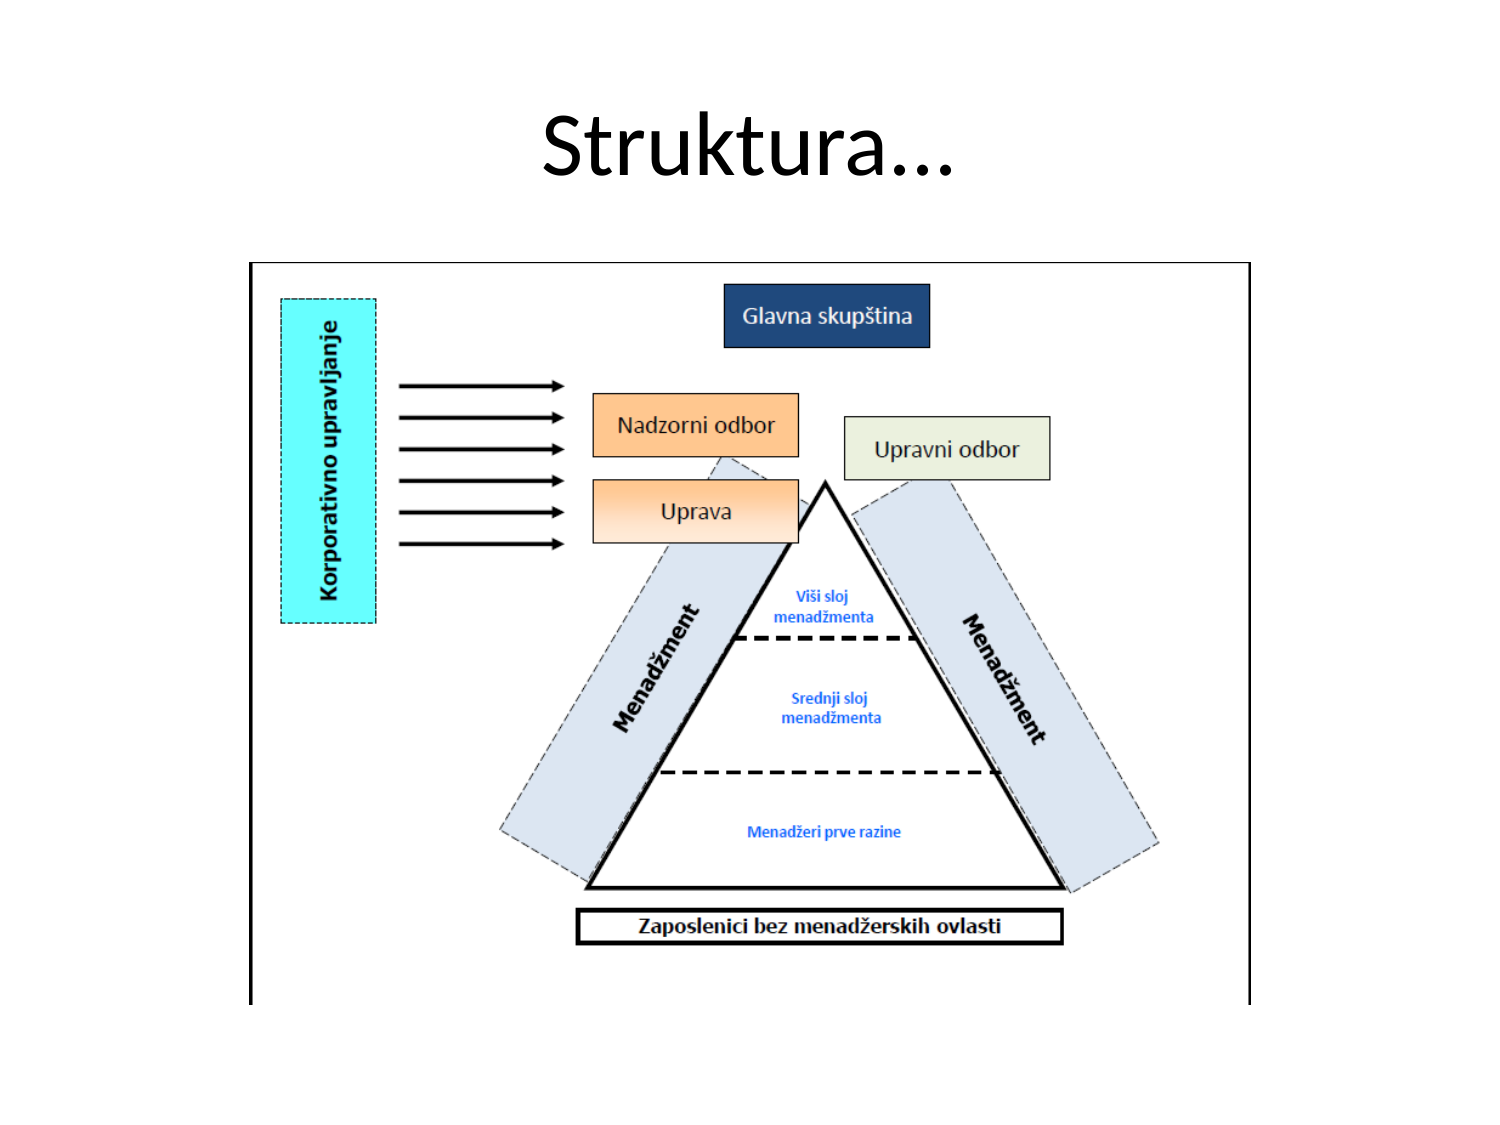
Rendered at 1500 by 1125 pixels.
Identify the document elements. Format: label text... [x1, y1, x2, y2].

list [249, 262, 1251, 1006]
title Struktura... [75, 45, 1425, 233]
